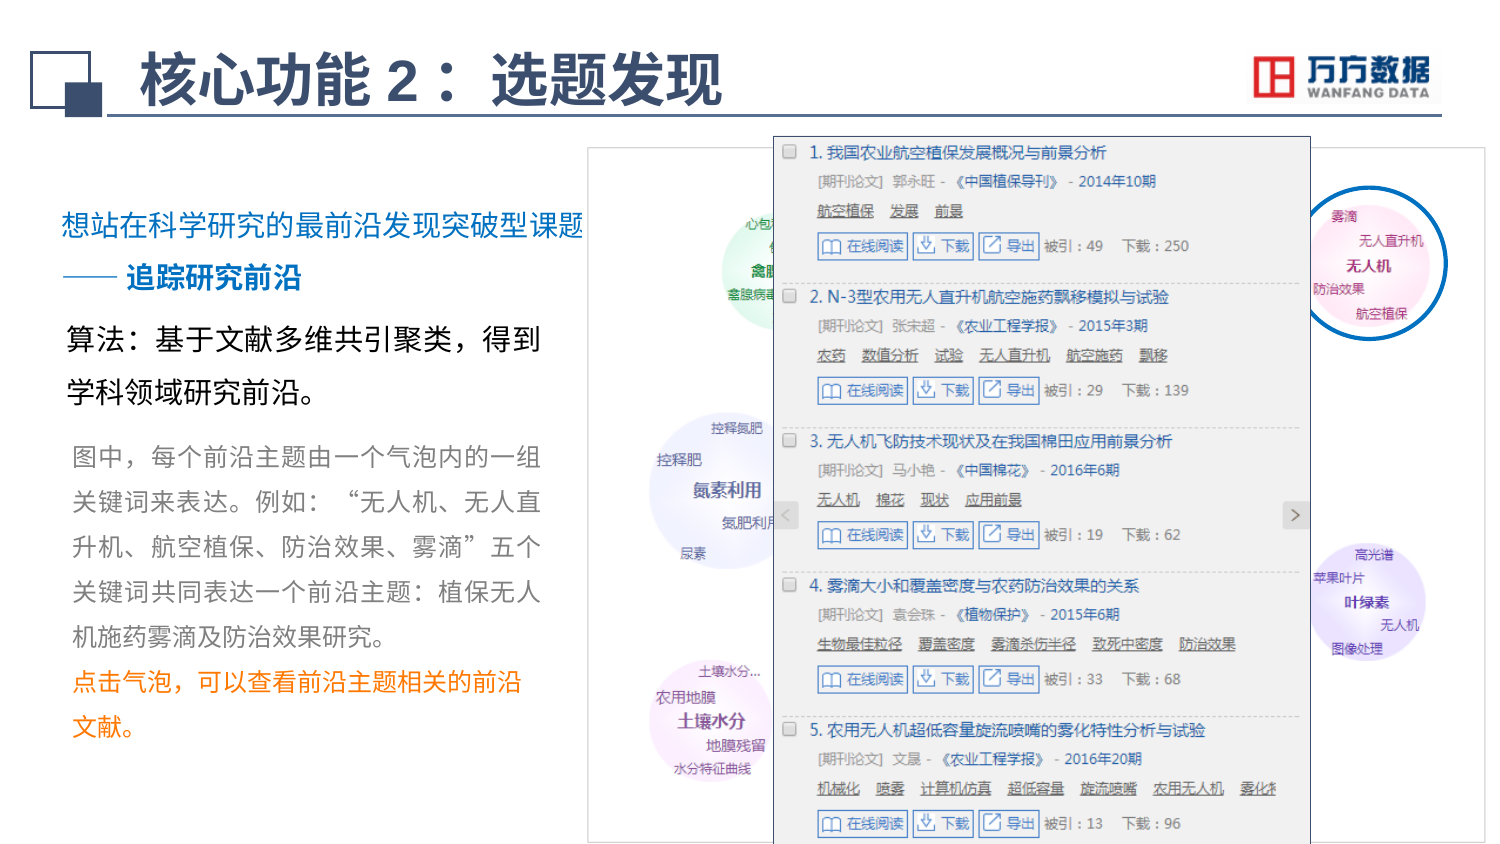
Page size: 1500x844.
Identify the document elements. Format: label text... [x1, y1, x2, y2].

text_box 想站在科学研究的最前沿发现突破型课题： ——追踪研究前沿 [61, 189, 582, 295]
text_box 核心功能2：选题发现 [128, 45, 1418, 114]
picture [582, 135, 1494, 844]
text_box 图中，每个前沿主题由一个气泡内的一组关键词来表达。例如：“无人机、无人直升机、航空植保、防治效果、雾滴”五个关键词共同表达一个前沿主题：植保无人机施药雾滴及防治效果研究。 点击气泡，可以查看前沿主题相关的前沿文献。 [61, 421, 554, 747]
picture [1418, 48, 1442, 104]
text_box 算法：基于文献多维共引聚类，得到学科领域研究前沿。 [55, 298, 554, 415]
